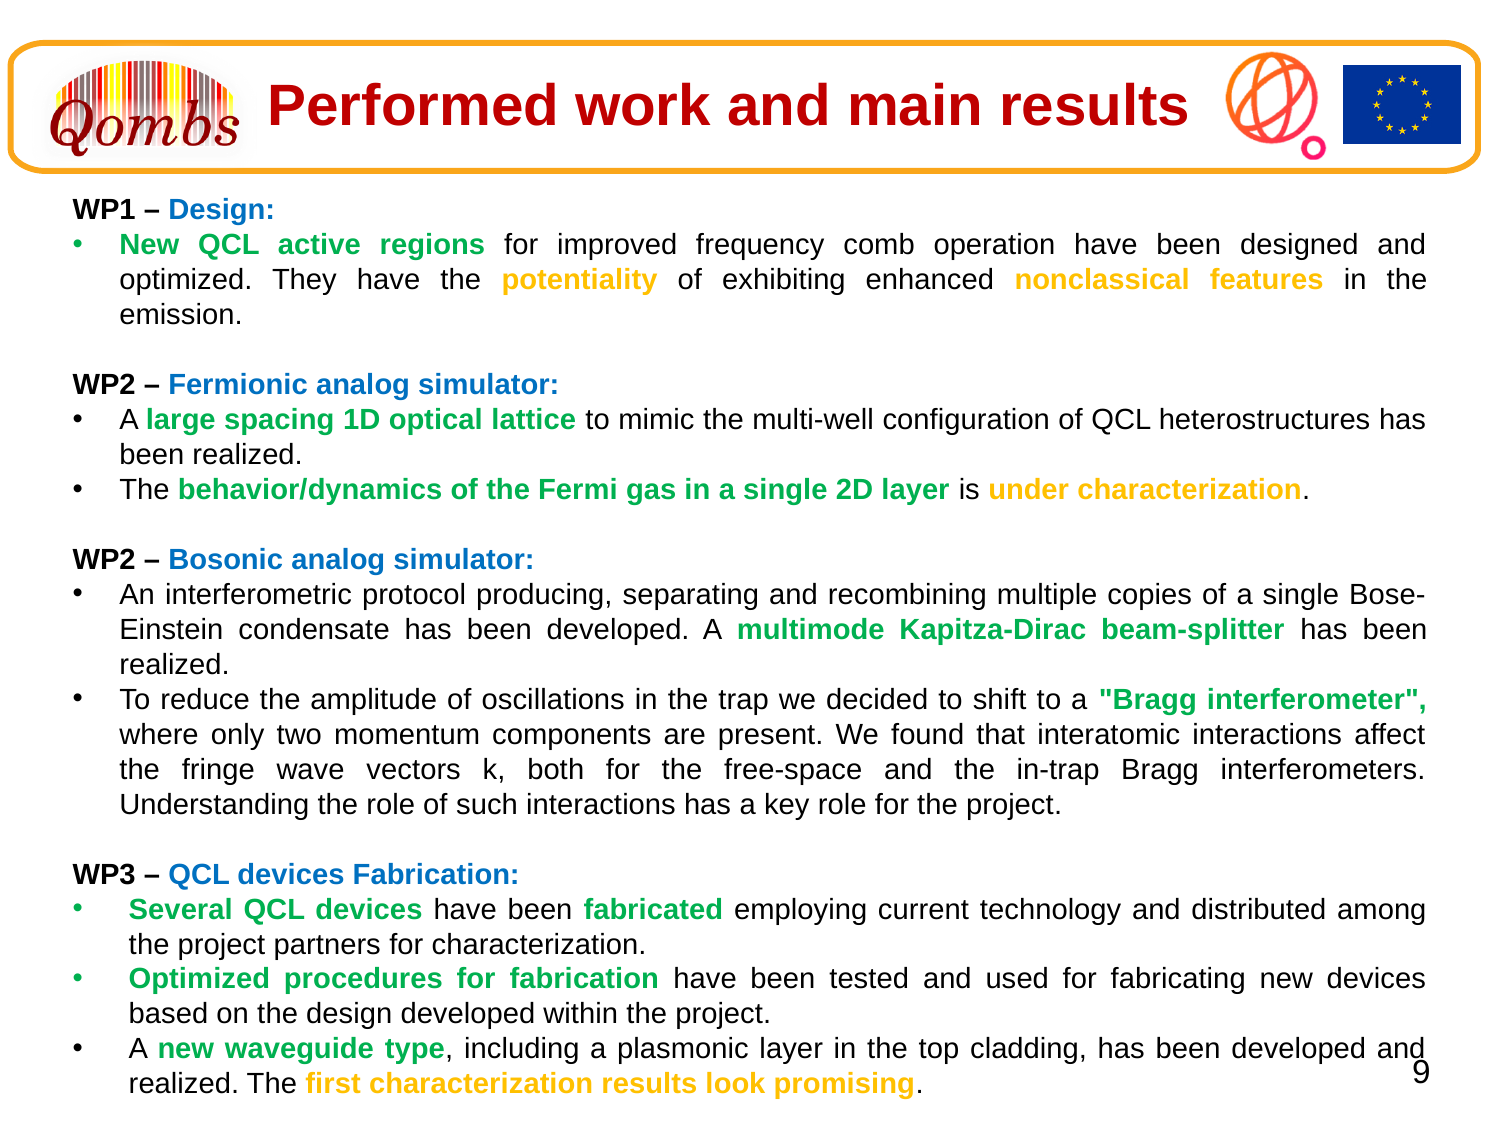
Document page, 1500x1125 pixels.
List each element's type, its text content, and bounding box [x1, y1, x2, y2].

text_box WP1 – Design: New QCL active regions for improved frequency comb operation have been designed and optimized. They have the potentiality of exhibiting enhanced nonclassical features in the emission. WP2 – Fermionic analog simulator: A large spacing 1D optical lattice to mimic the multi-well configuration of QCL heterostructures has been realized. The behavior/dynamics of the Fermi gas in a single 2D layer is under characterization. WP2 – Bosonic analog simulator: An interferometric protocol producing, separating and recombining multiple copies of a single Bose-Einstein condensate has been developed. A multimode Kapitza-Dirac beam-splitter has been realized. To reduce the amplitude of oscillations in the trap we decided to shift to a "Bragg interferometer", where only two momentum components are present. We found that interatomic interactions affect the fringe wave vectors k, both for the free-space and the in-trap Bragg interferometers. Understanding the role of such interactions has a key role for the project. WP3 – QCL devices Fabrication: Several QCL devices have been fabricated employing current technology and distributed among the project partners for characterization. Optimized procedures for fabrication have been tested and used for fabricating new devices based on the design developed within the project. A new waveguide type, including a plasmonic layer in the top cladding, has been developed and realized. The first characterization results look promising. [57, 183, 1443, 1108]
title Performed work and main results [263, 44, 1196, 168]
picture [1225, 51, 1329, 160]
picture [31, 42, 257, 170]
picture [1343, 65, 1461, 144]
